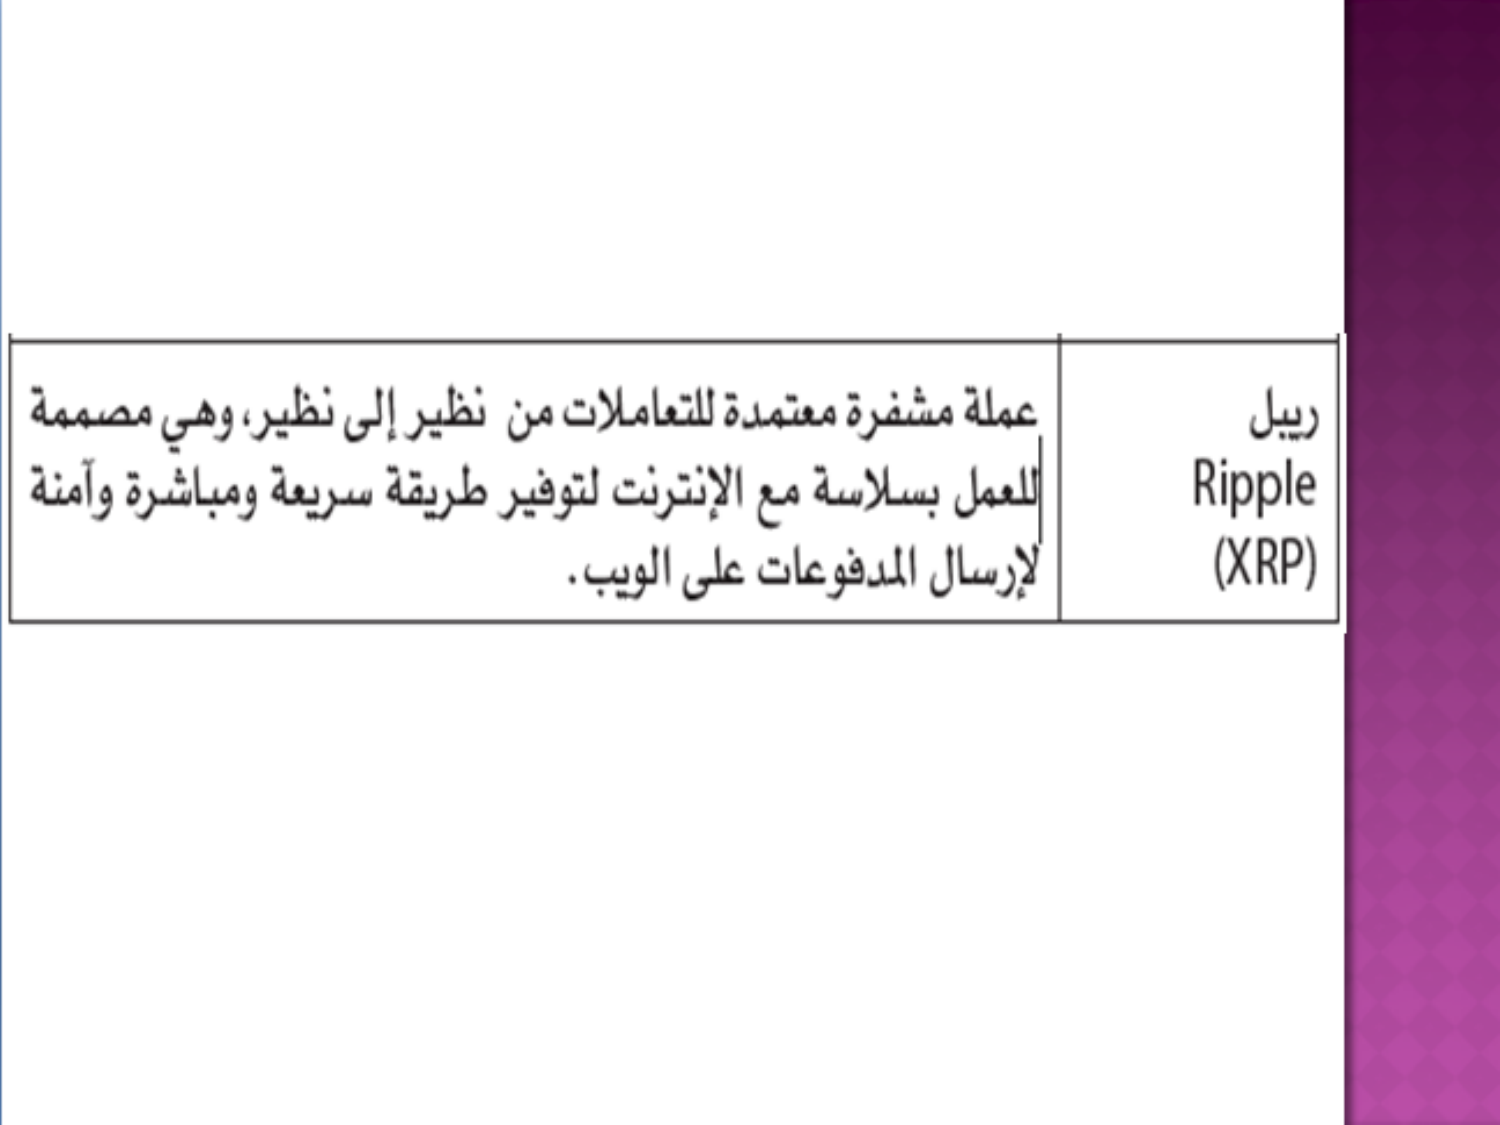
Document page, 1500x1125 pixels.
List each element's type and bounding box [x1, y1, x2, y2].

list [0, 0, 1500, 1125]
